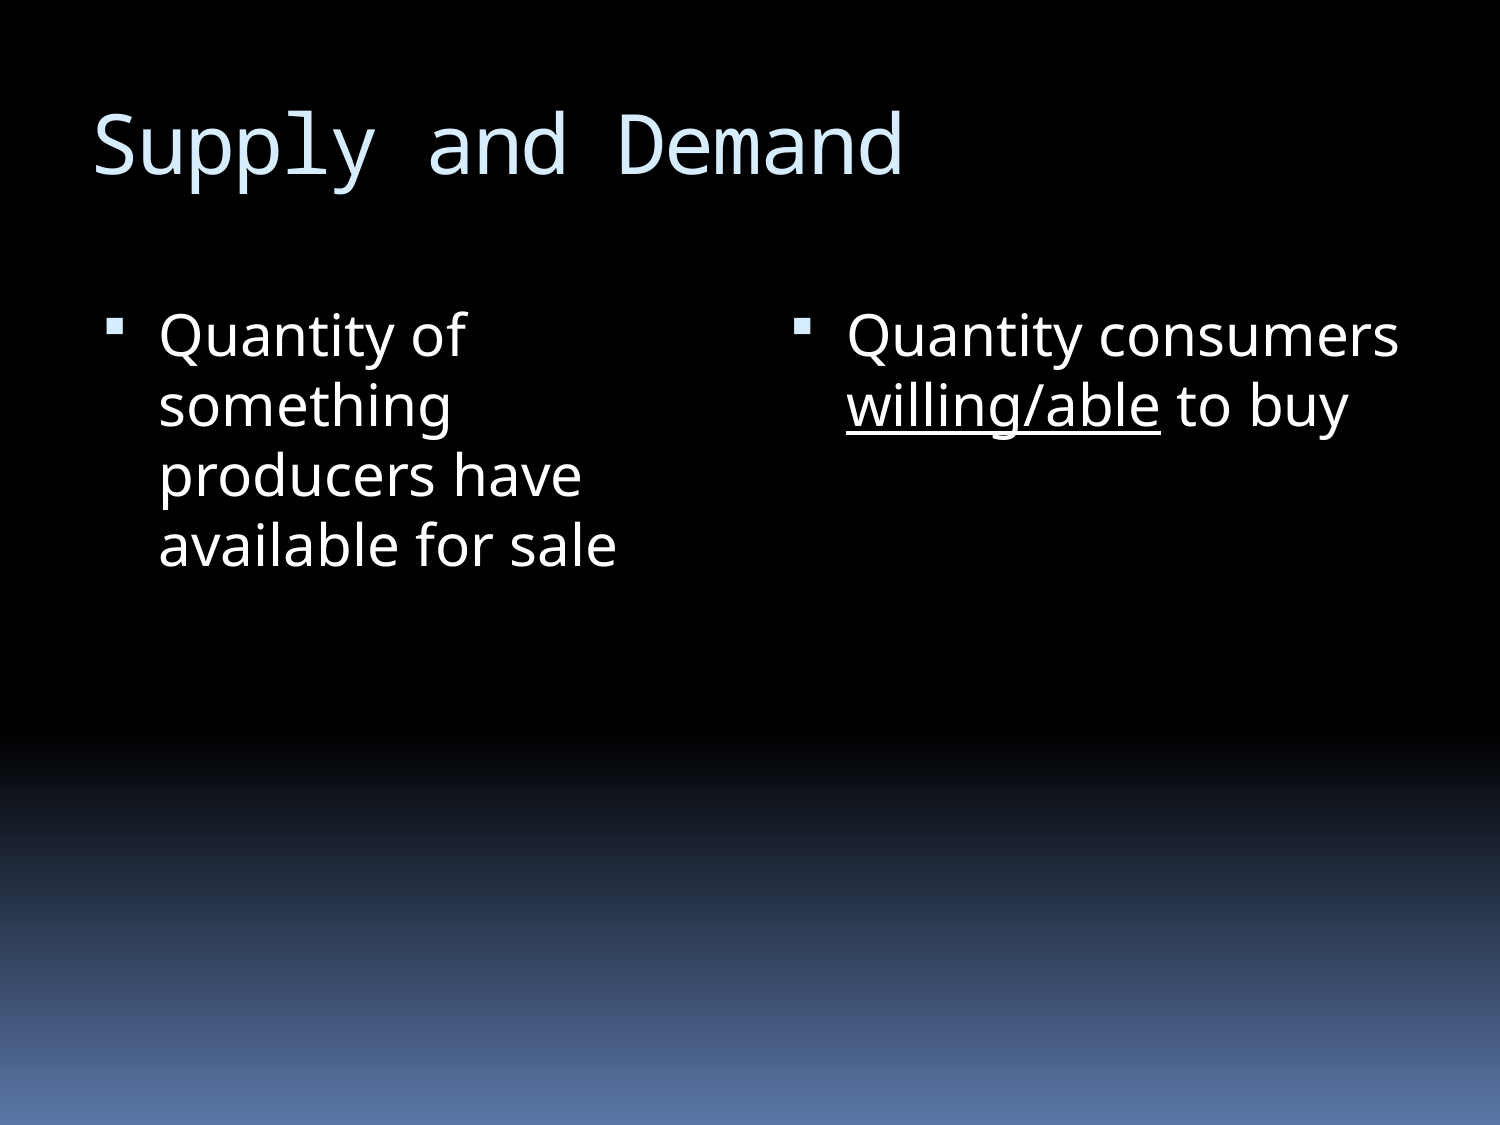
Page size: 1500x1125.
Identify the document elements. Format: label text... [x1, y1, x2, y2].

list Quantity consumers willing/able to buy [763, 290, 1427, 1033]
list Quantity of something producers have available for sale [76, 290, 739, 1033]
title Supply and Demand [75, 83, 1425, 234]
